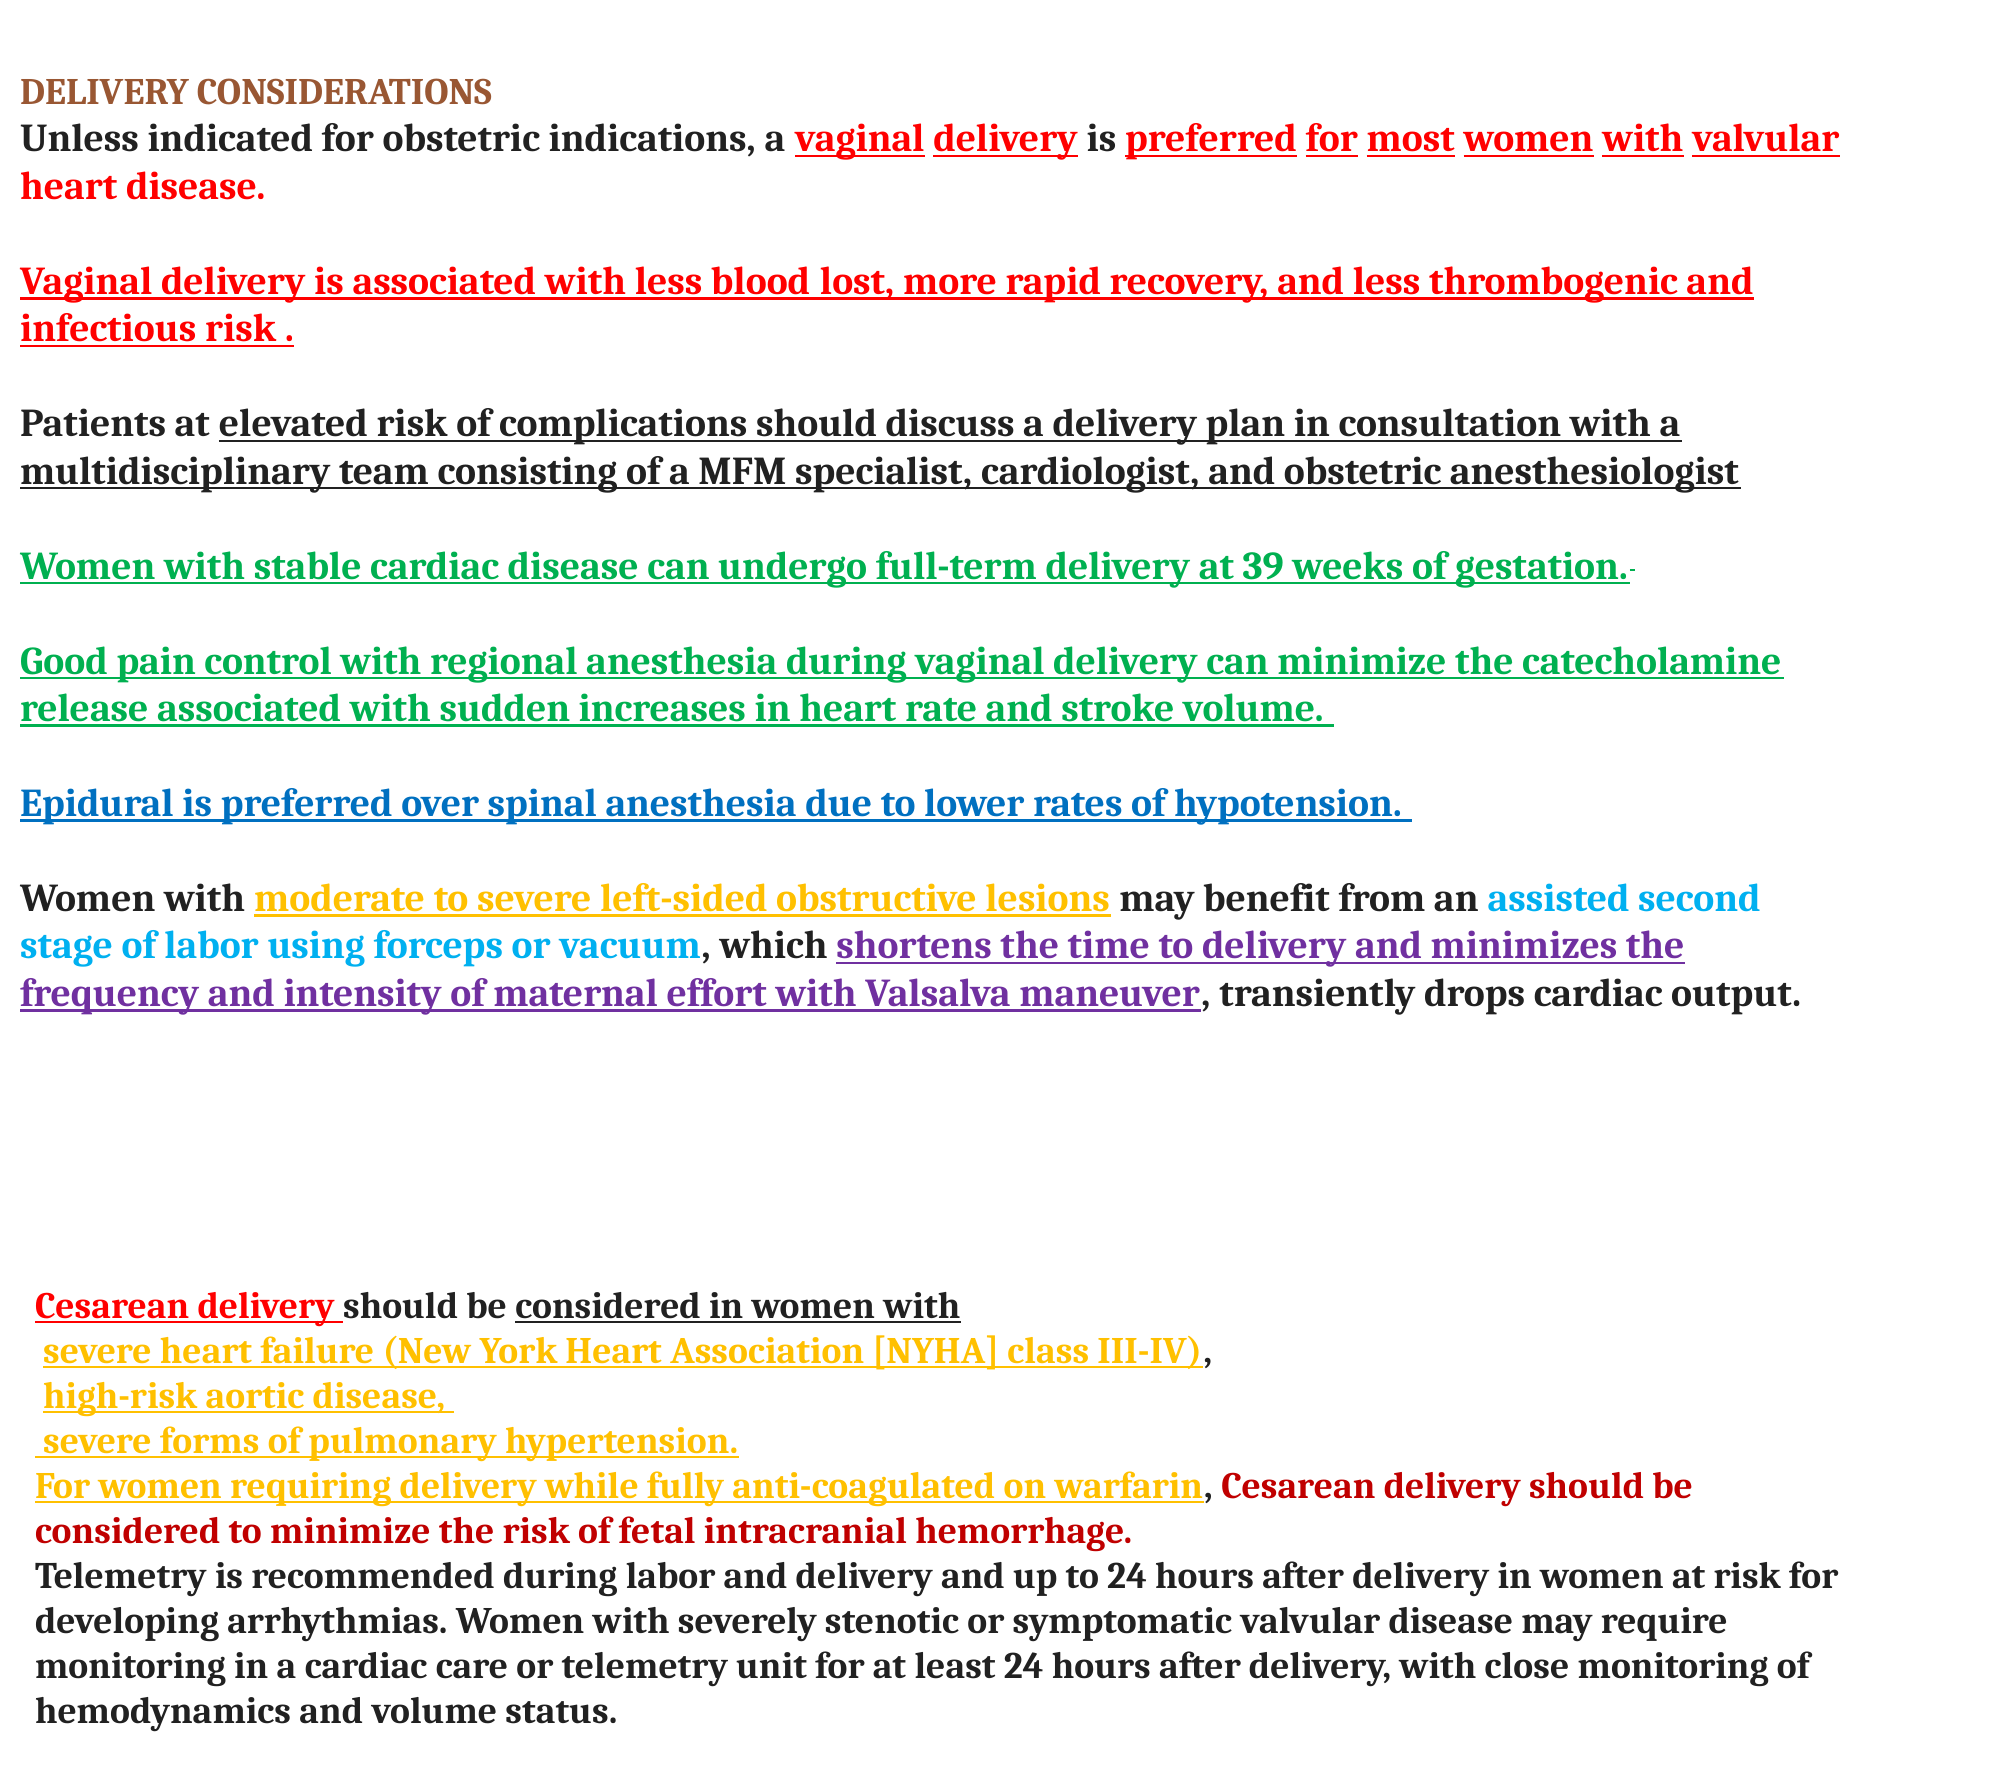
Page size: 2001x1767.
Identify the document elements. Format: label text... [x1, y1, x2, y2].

text_box Cesarean delivery should be considered in women with severe heart failure (New York Heart Association [NYHA] class III-IV), high-risk aortic disease, severe forms of pulmonary hypertension. For women requiring delivery while fully anti-coagulated on warfarin, Cesarean delivery should be considered to minimize the risk of fetal intracranial hemorrhage. Telemetry is recommended during labor and delivery and up to 24 hours after delivery in women at risk for developing arrhythmias. Women with severely stenotic or symptomatic valvular disease may require monitoring in a cardiac care or telemetry unit for at least 24 hours after delivery, with close monitoring of hemodynamics and volume status. [20, 1273, 1882, 1739]
list DELIVERY CONSIDERATIONS Unless indicated for obstetric indications, a vaginal delivery is preferred for most women with valvular heart disease. Vaginal delivery is associated with less blood lost, more rapid recovery, and less thrombogenic and infectious risk . Patients at elevated risk of complications should discuss a delivery plan in consultation with a multidisciplinary team consisting of a MFM specialist, cardiologist, and obstetric anesthesiologist Women with stable cardiac disease can undergo full-term delivery at 39 weeks of gestation. Good pain control with regional anesthesia during vaginal delivery can minimize the catecholamine release associated with sudden increases in heart rate and stroke volume. Epidural is preferred over spinal anesthesia due to lower rates of hypotension. Women with moderate to severe left-sided obstructive lesions may benefit from an assisted second stage of labor using forceps or vacuum, which shortens the time to delivery and minimizes the frequency and intensity of maternal effort with Valsalva maneuver, transiently drops cardiac output. [20, 67, 1853, 1041]
